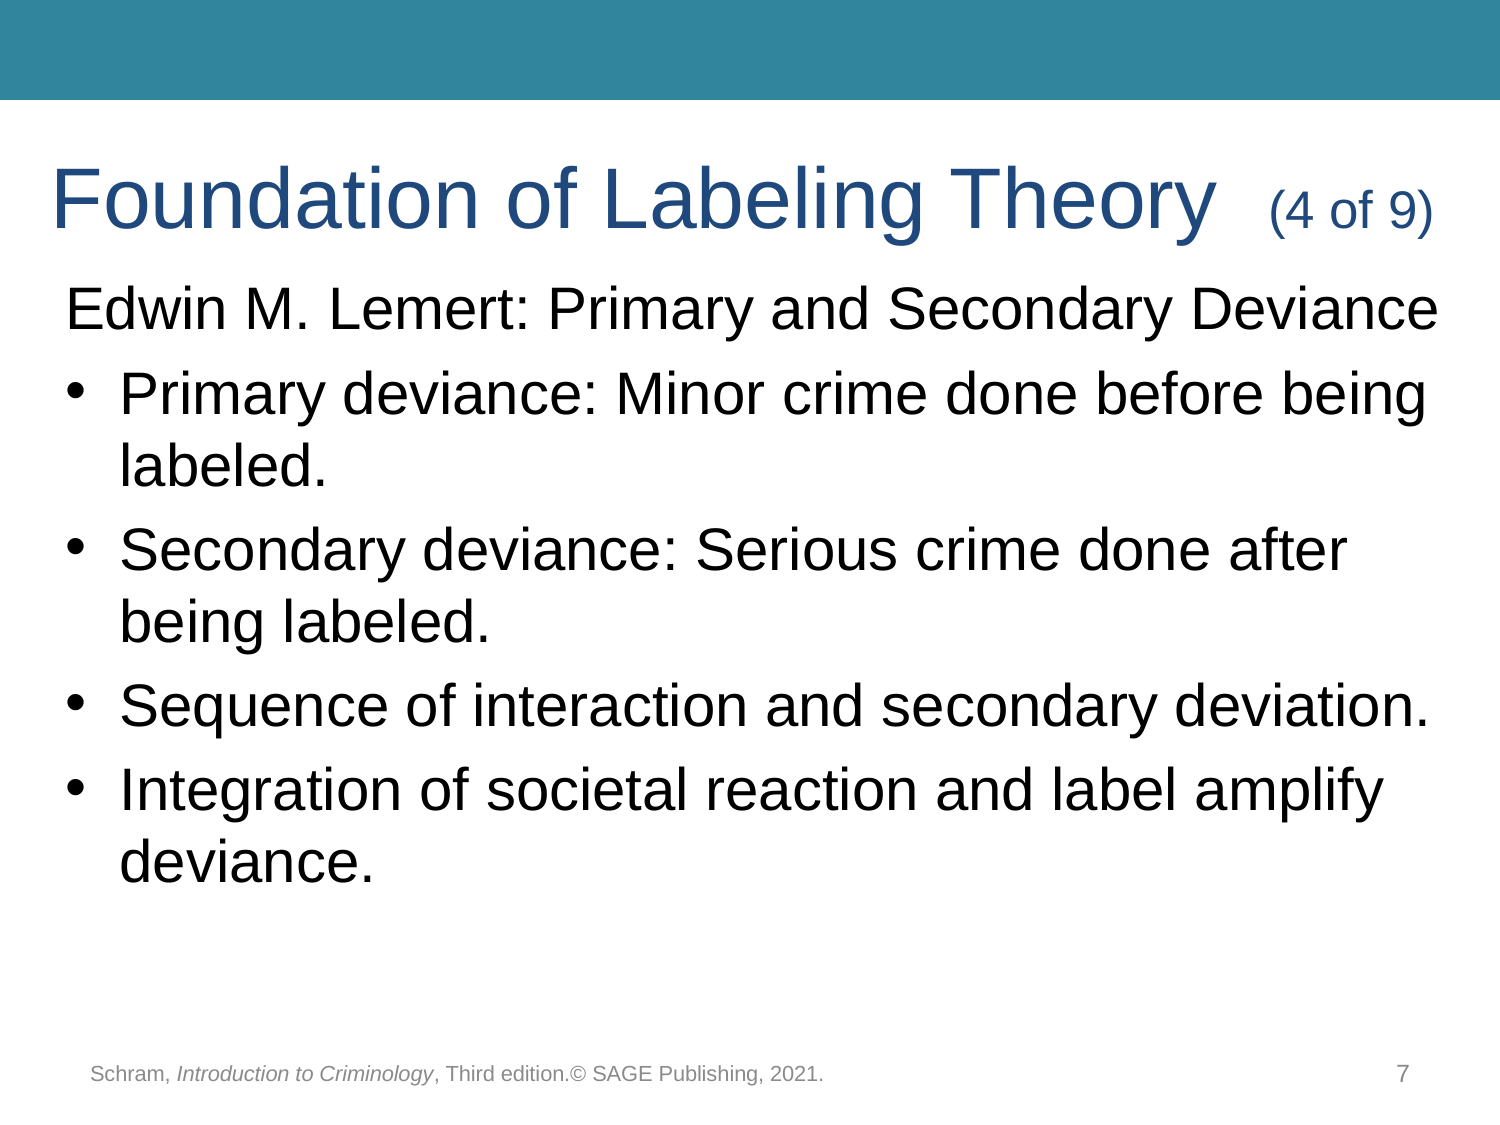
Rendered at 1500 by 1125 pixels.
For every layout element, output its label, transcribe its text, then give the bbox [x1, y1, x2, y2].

title Foundation of Labeling Theory (4 of 9) [22, 125, 1463, 263]
footer Schram, Introduction to Criminology, Third edition.© SAGE Publishing, 2021. [75, 1042, 1313, 1103]
slide_number 7 [1350, 1042, 1425, 1103]
list Edwin M. Lemert: Primary and Secondary Deviance Primary deviance: Minor crime done before being labeled. Secondary deviance: Serious crime done after being labeled. Sequence of interaction and secondary deviation. Integration of societal reaction and label amplify deviance. [50, 262, 1463, 1043]
